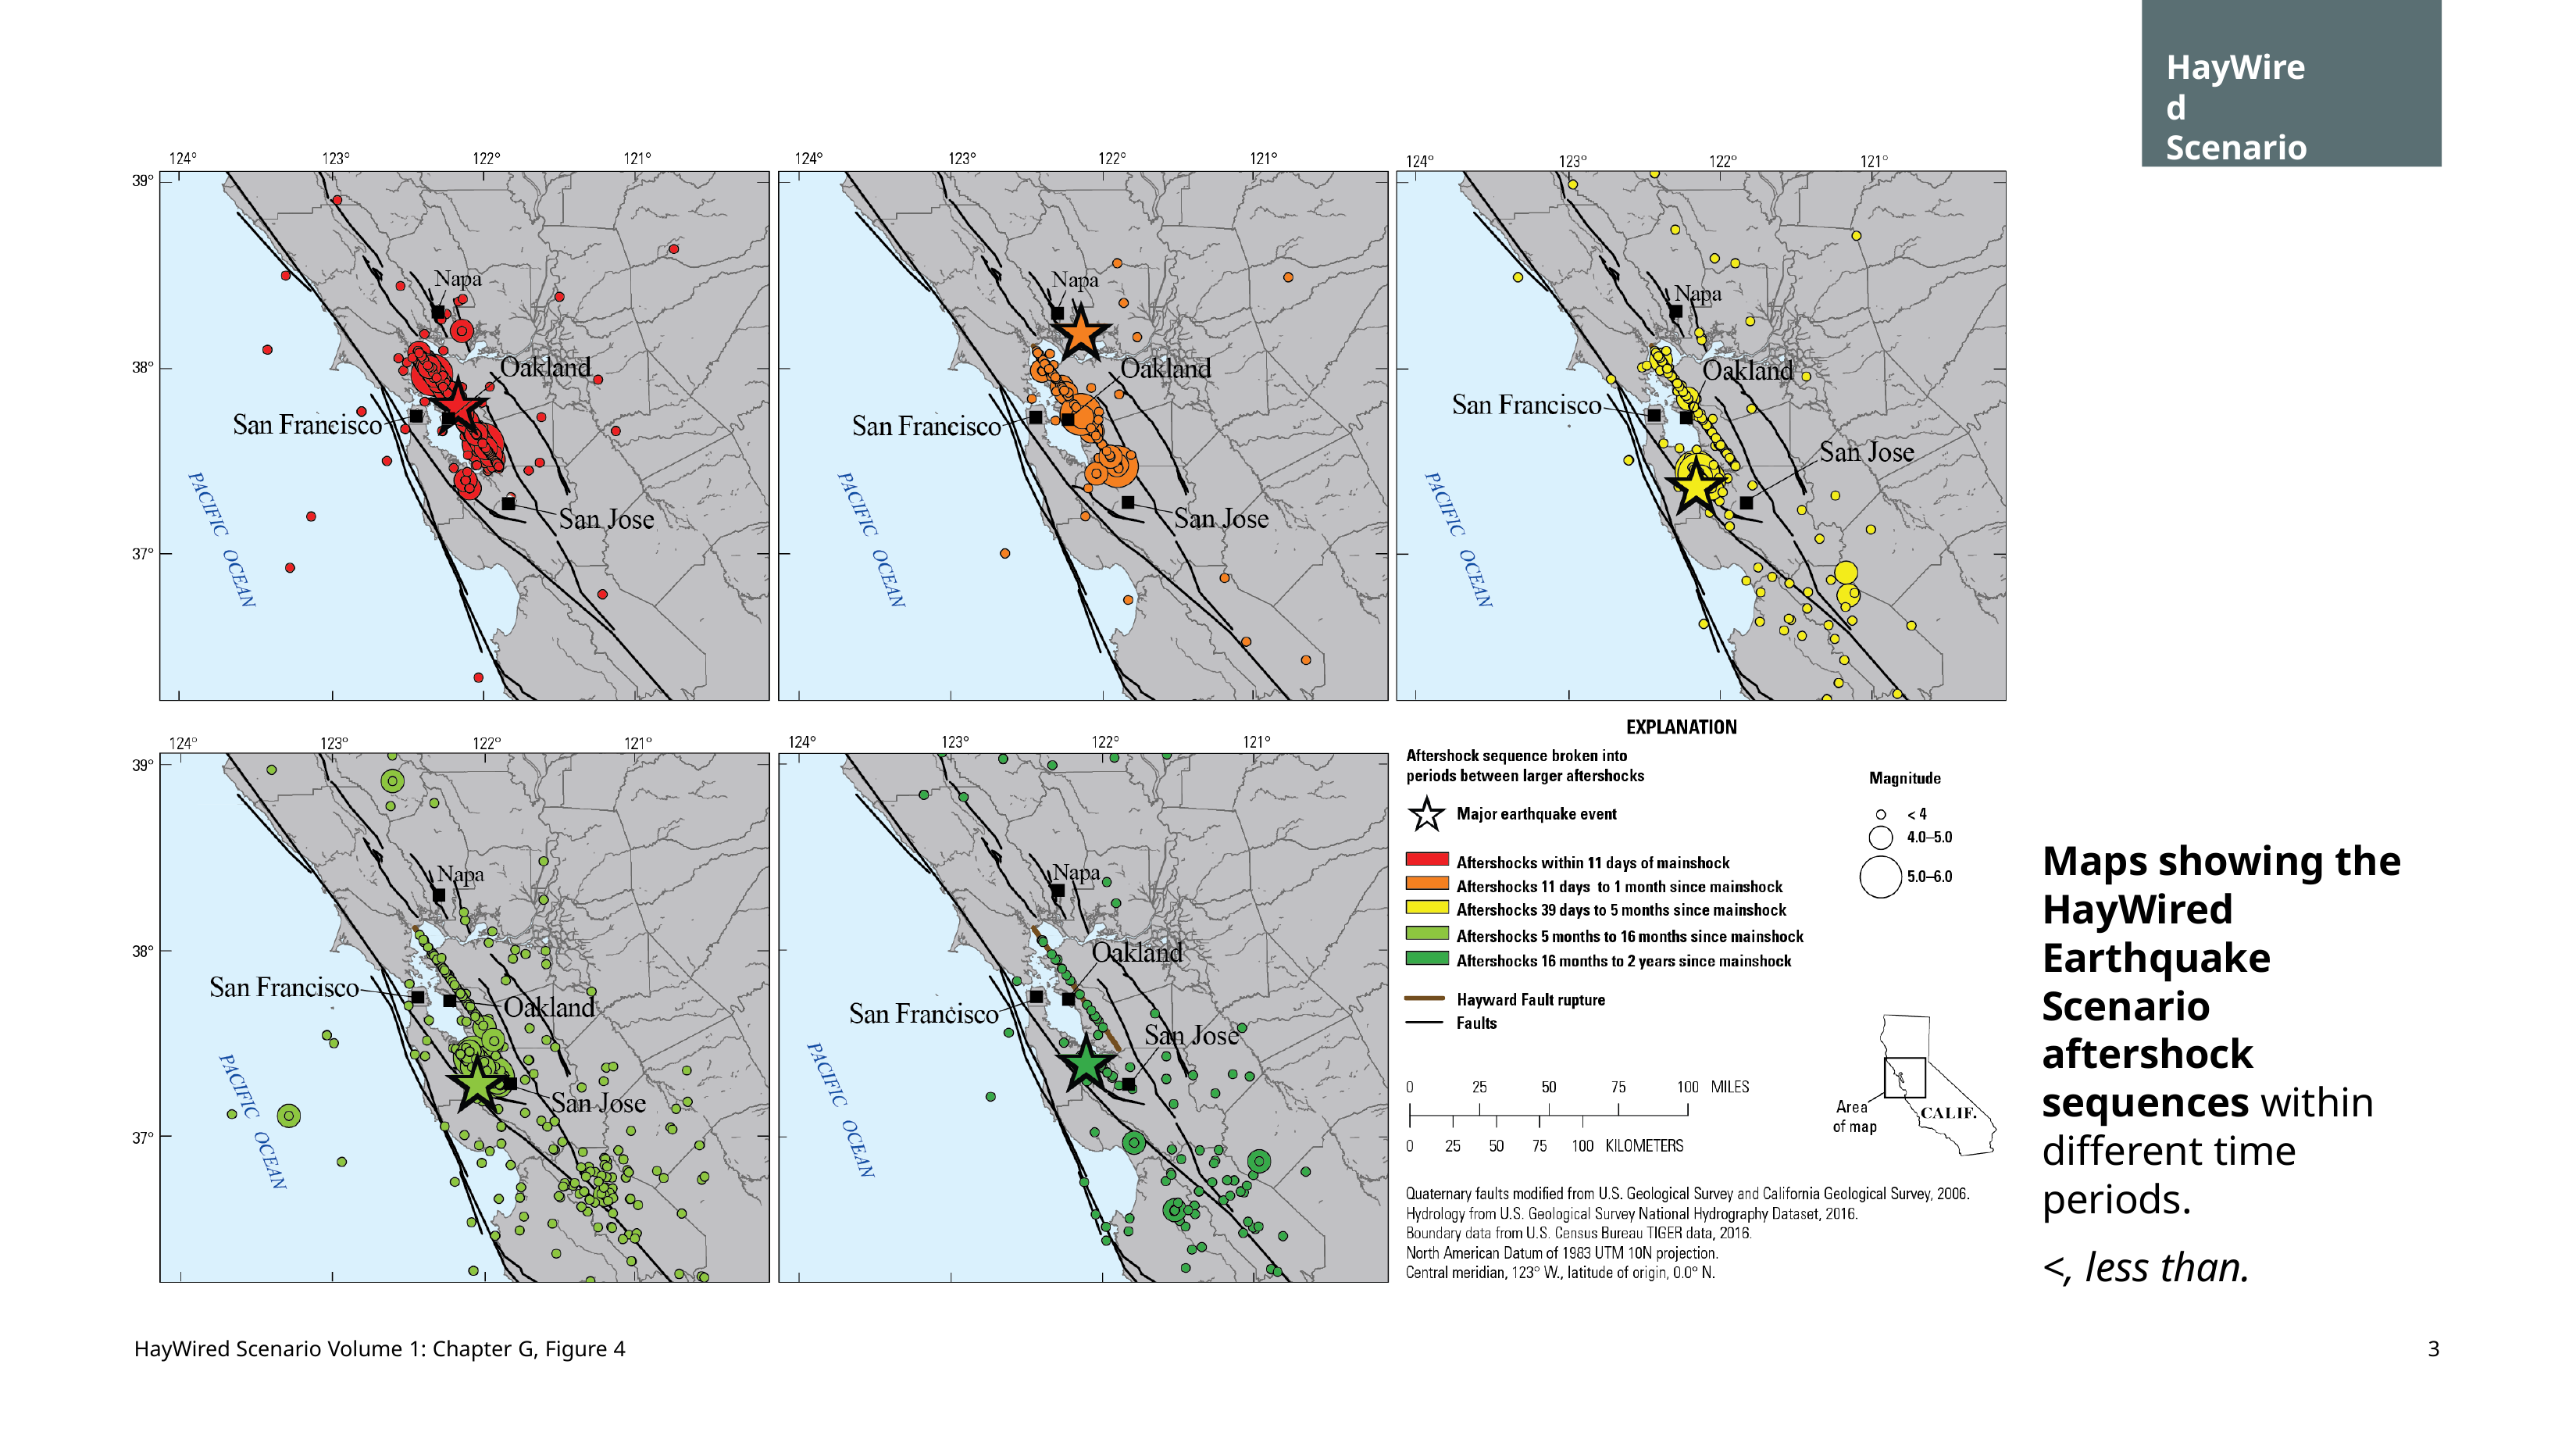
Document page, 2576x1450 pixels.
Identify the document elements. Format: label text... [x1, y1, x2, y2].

slide_number 3 [2409, 1334, 2449, 1450]
text_box HayWired Scenario Volume 1: Chapter G, Figure 4 [132, 1333, 680, 1362]
picture [132, 152, 2007, 1283]
text_box Maps showing the HayWired Earthquake Scenario aftershock sequences within different time periods. <, less than. [2040, 834, 2417, 1290]
text_box HayWired Scenario [2142, 0, 2442, 167]
